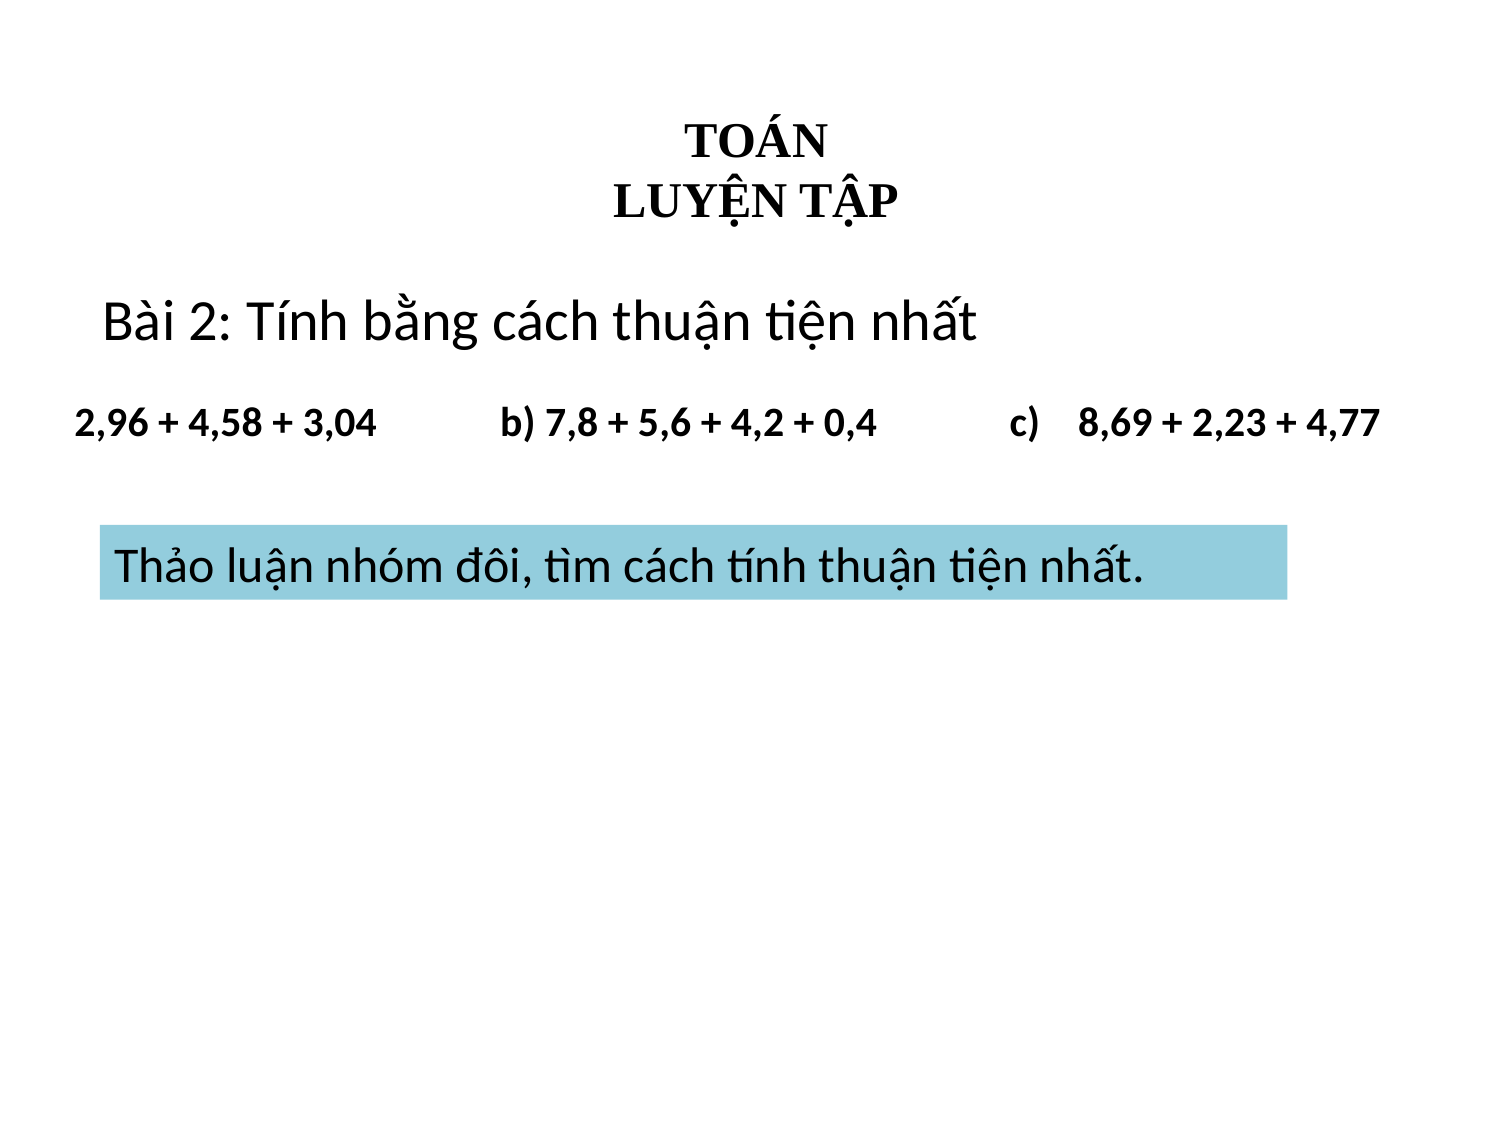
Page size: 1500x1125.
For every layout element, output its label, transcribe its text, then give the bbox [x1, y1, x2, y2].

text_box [49, 274, 1438, 454]
text_box Thảo luận nhóm đôi, tìm cách tính thuận tiện nhất. [99, 524, 1288, 600]
text_box TOÁN LUYỆN TẬP [399, 99, 1113, 235]
